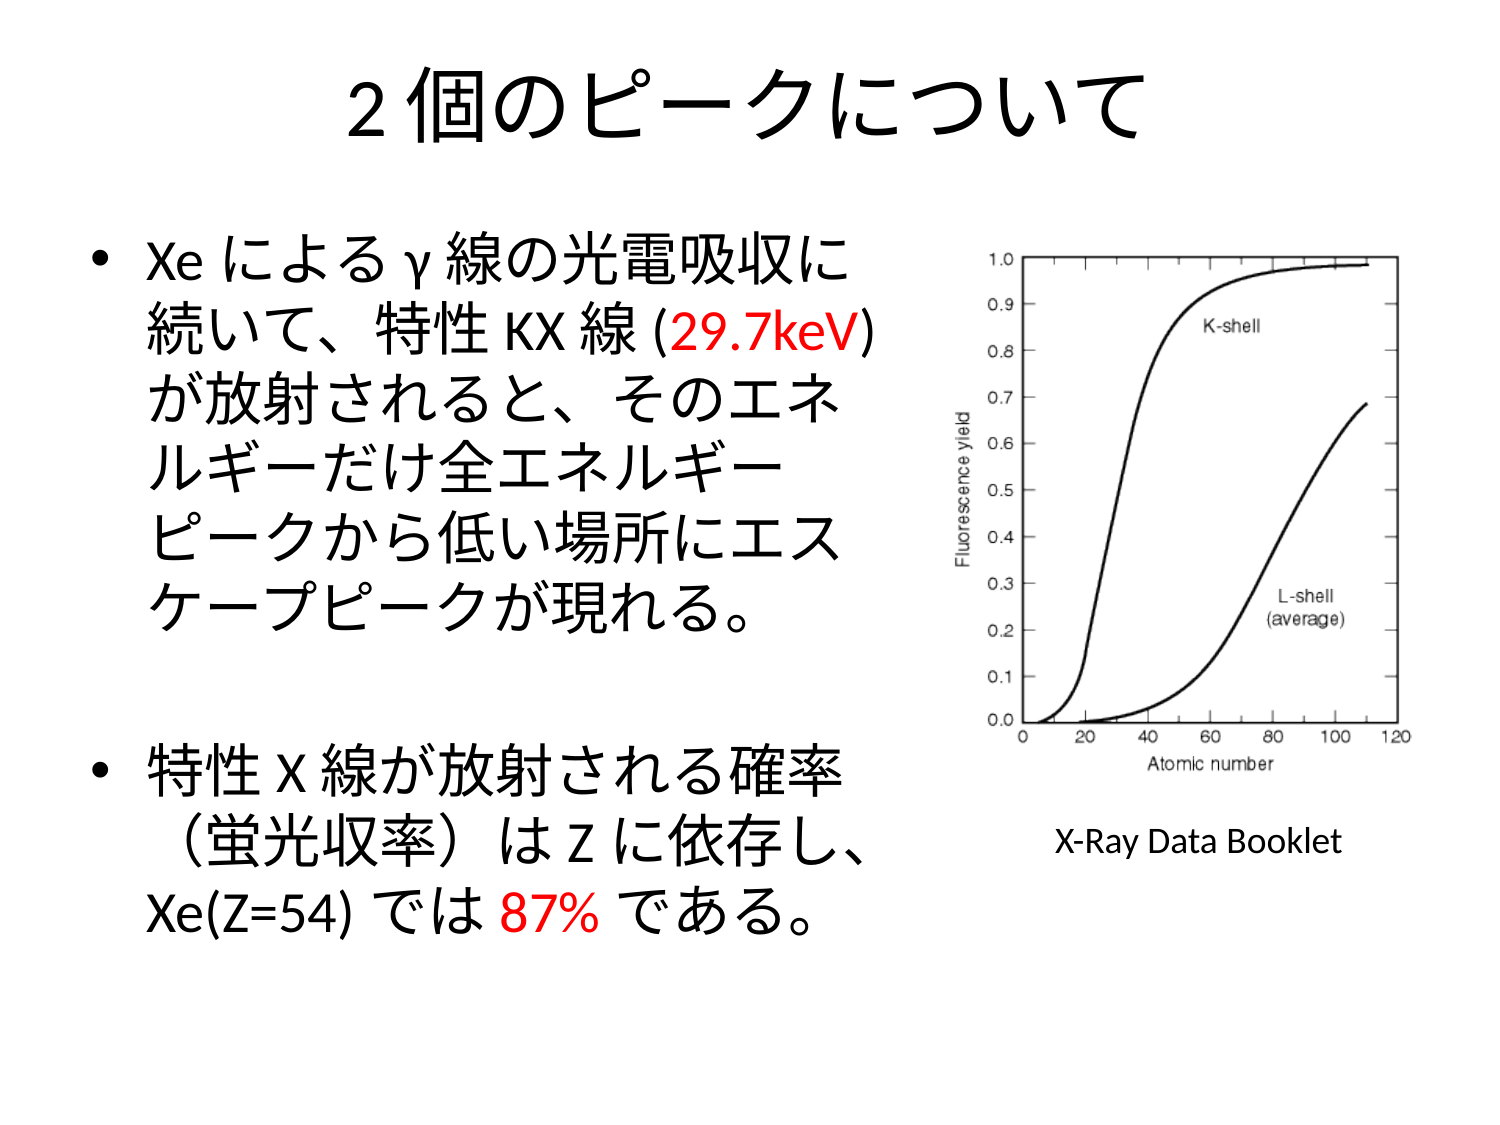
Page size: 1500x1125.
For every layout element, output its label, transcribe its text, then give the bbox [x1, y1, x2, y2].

text_box X-Ray Data Booklet [986, 808, 1412, 869]
picture [951, 248, 1412, 776]
list Xeによるγ線の光電吸収に続いて、特性KX線(29.7keV)が放射されると、そのエネルギーだけ全エネルギーピークから低い場所にエスケープピークが現れる。 特性X線が放射される確率（蛍光収率）はZに依存し、Xe(Z=54)では87%である。 [75, 214, 904, 1035]
title 2個のピークについて [75, 45, 1425, 161]
